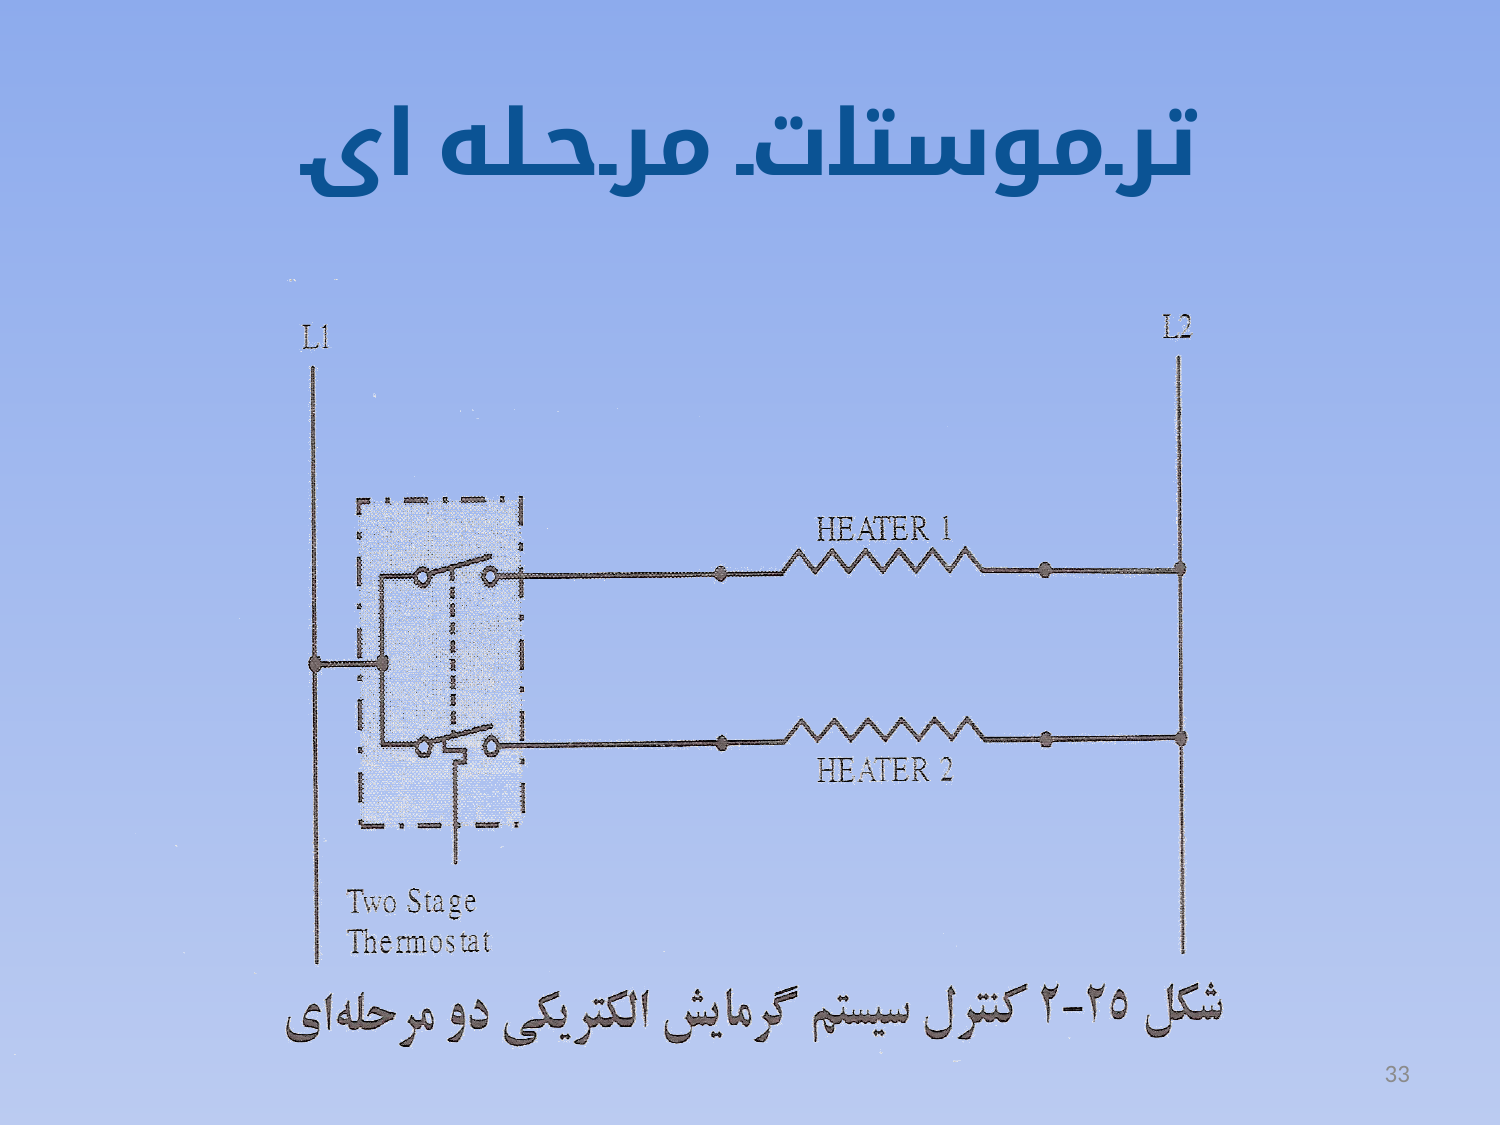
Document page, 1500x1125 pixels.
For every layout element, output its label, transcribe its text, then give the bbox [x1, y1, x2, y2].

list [0, 187, 1500, 1101]
title ترموستات مرحله ای [75, 45, 1425, 183]
